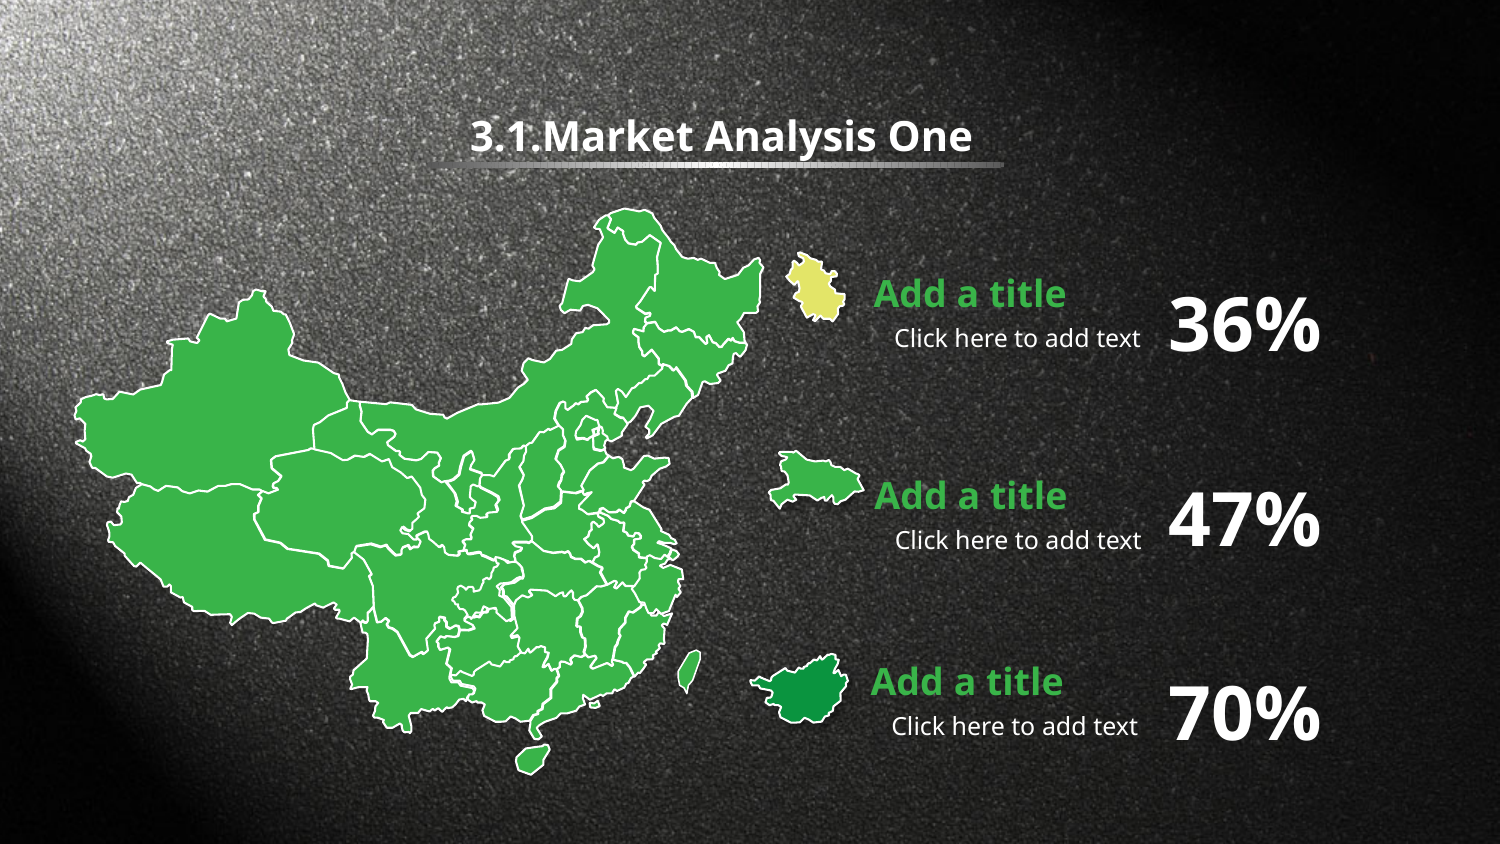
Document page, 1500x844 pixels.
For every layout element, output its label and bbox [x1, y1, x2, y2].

picture [0, 0, 1500, 844]
text_box [876, 627, 1179, 744]
text_box [879, 441, 1183, 558]
text_box [427, 76, 1025, 168]
text_box [879, 239, 1182, 356]
text_box [74, 208, 764, 776]
